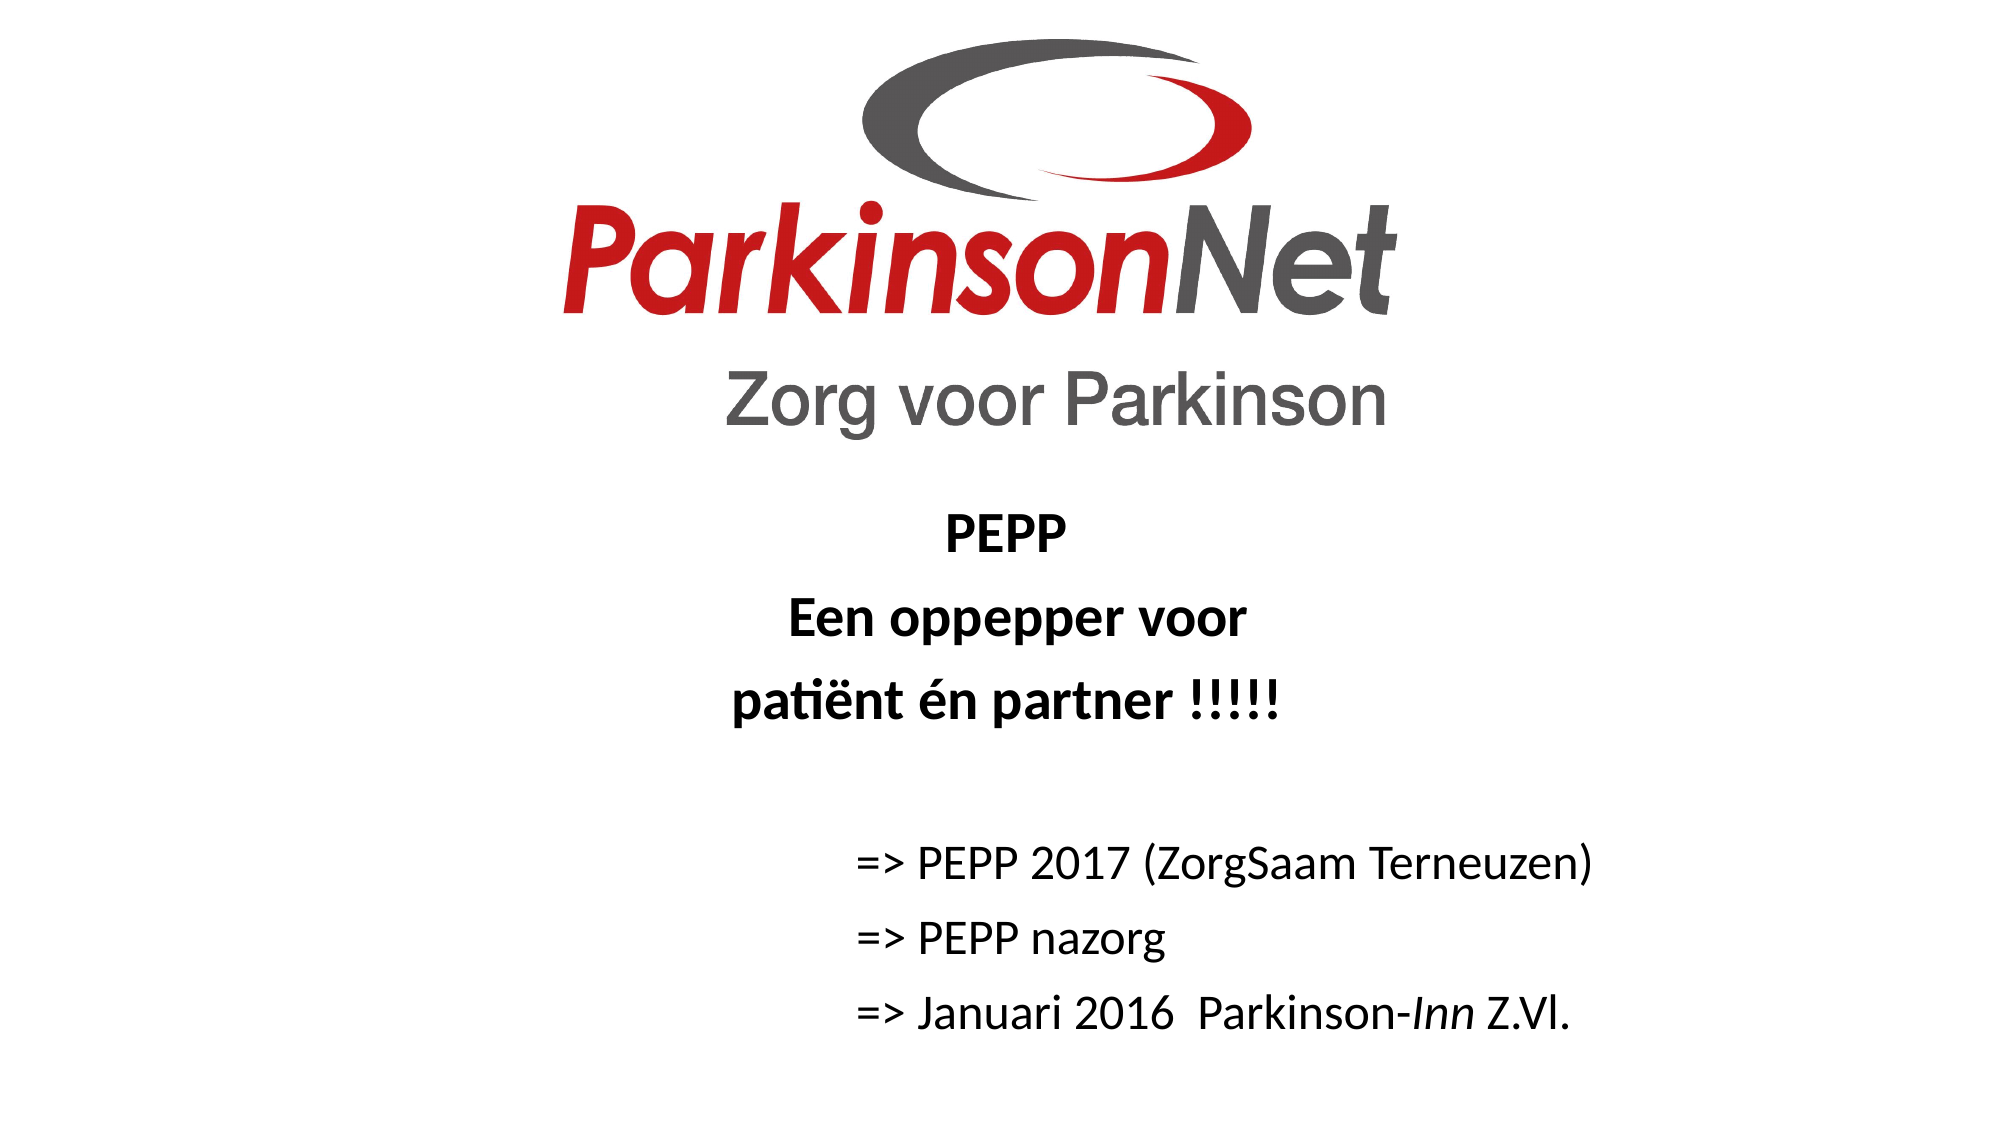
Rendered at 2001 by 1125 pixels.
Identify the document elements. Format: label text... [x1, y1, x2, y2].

subtitle PEPP Een oppepper voor patiënt én partner !!!!! => PEPP 2017 (ZorgSaam Terneuzen) => PEPP nazorg => Januari 2016 Parkinson-Inn Z.Vl. [0, 413, 2000, 1085]
picture [555, 27, 1406, 452]
